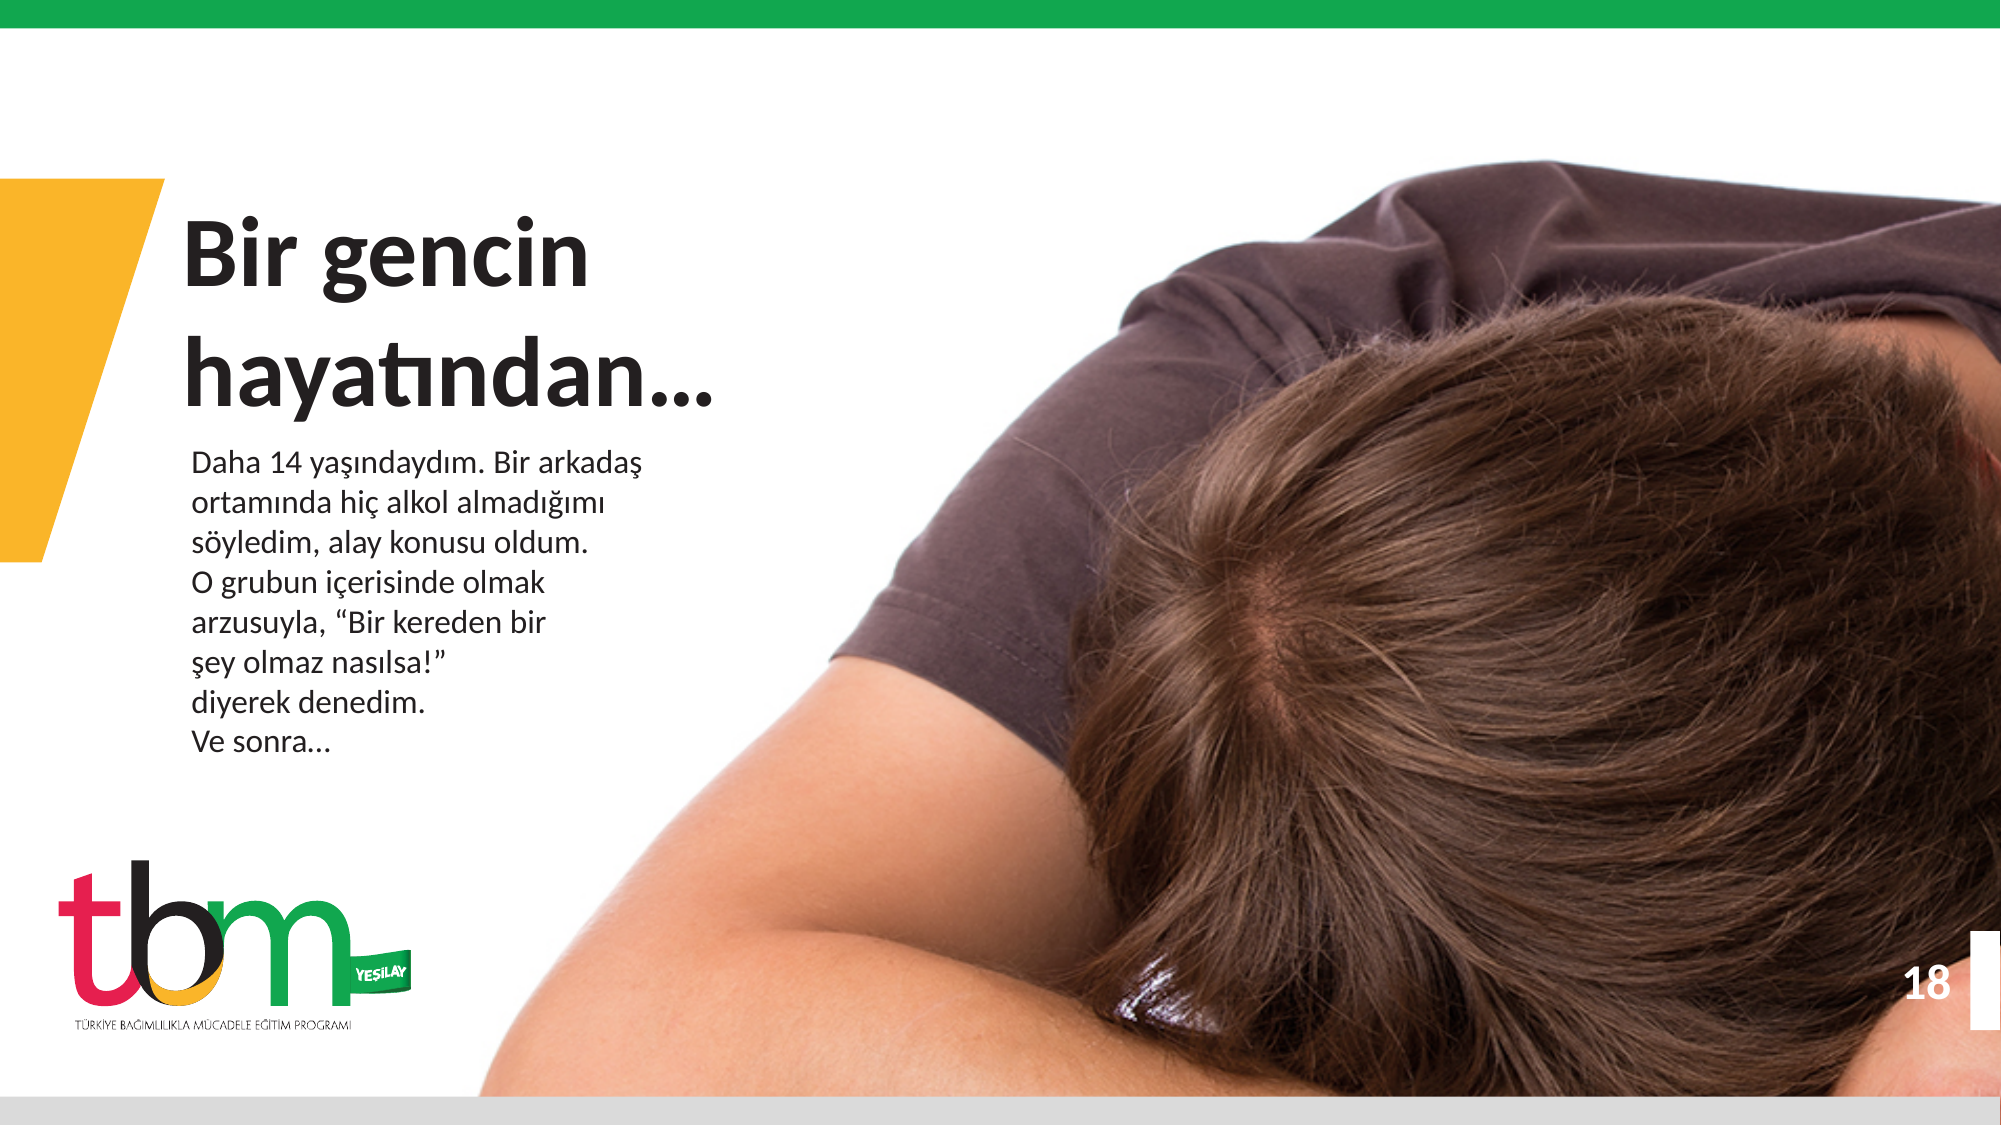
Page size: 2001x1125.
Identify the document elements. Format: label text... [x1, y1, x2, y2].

text_box [0, 0, 2000, 29]
text_box [0, 178, 165, 563]
text_box Bir gencin hayatından… [168, 178, 734, 434]
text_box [58, 860, 2000, 1031]
text_box [0, 29, 2000, 1096]
text_box Daha 14 yaşındaydım. Bir arkadaş ortamında hiç alkol almadığımı söyledim, alay konusu oldum. O grubun içerisinde olmak arzusuyla, “Bir kereden bir şey olmaz nasılsa!” diyerek denedim. Ve sonra… [176, 432, 767, 767]
text_box [0, 1096, 2000, 1125]
